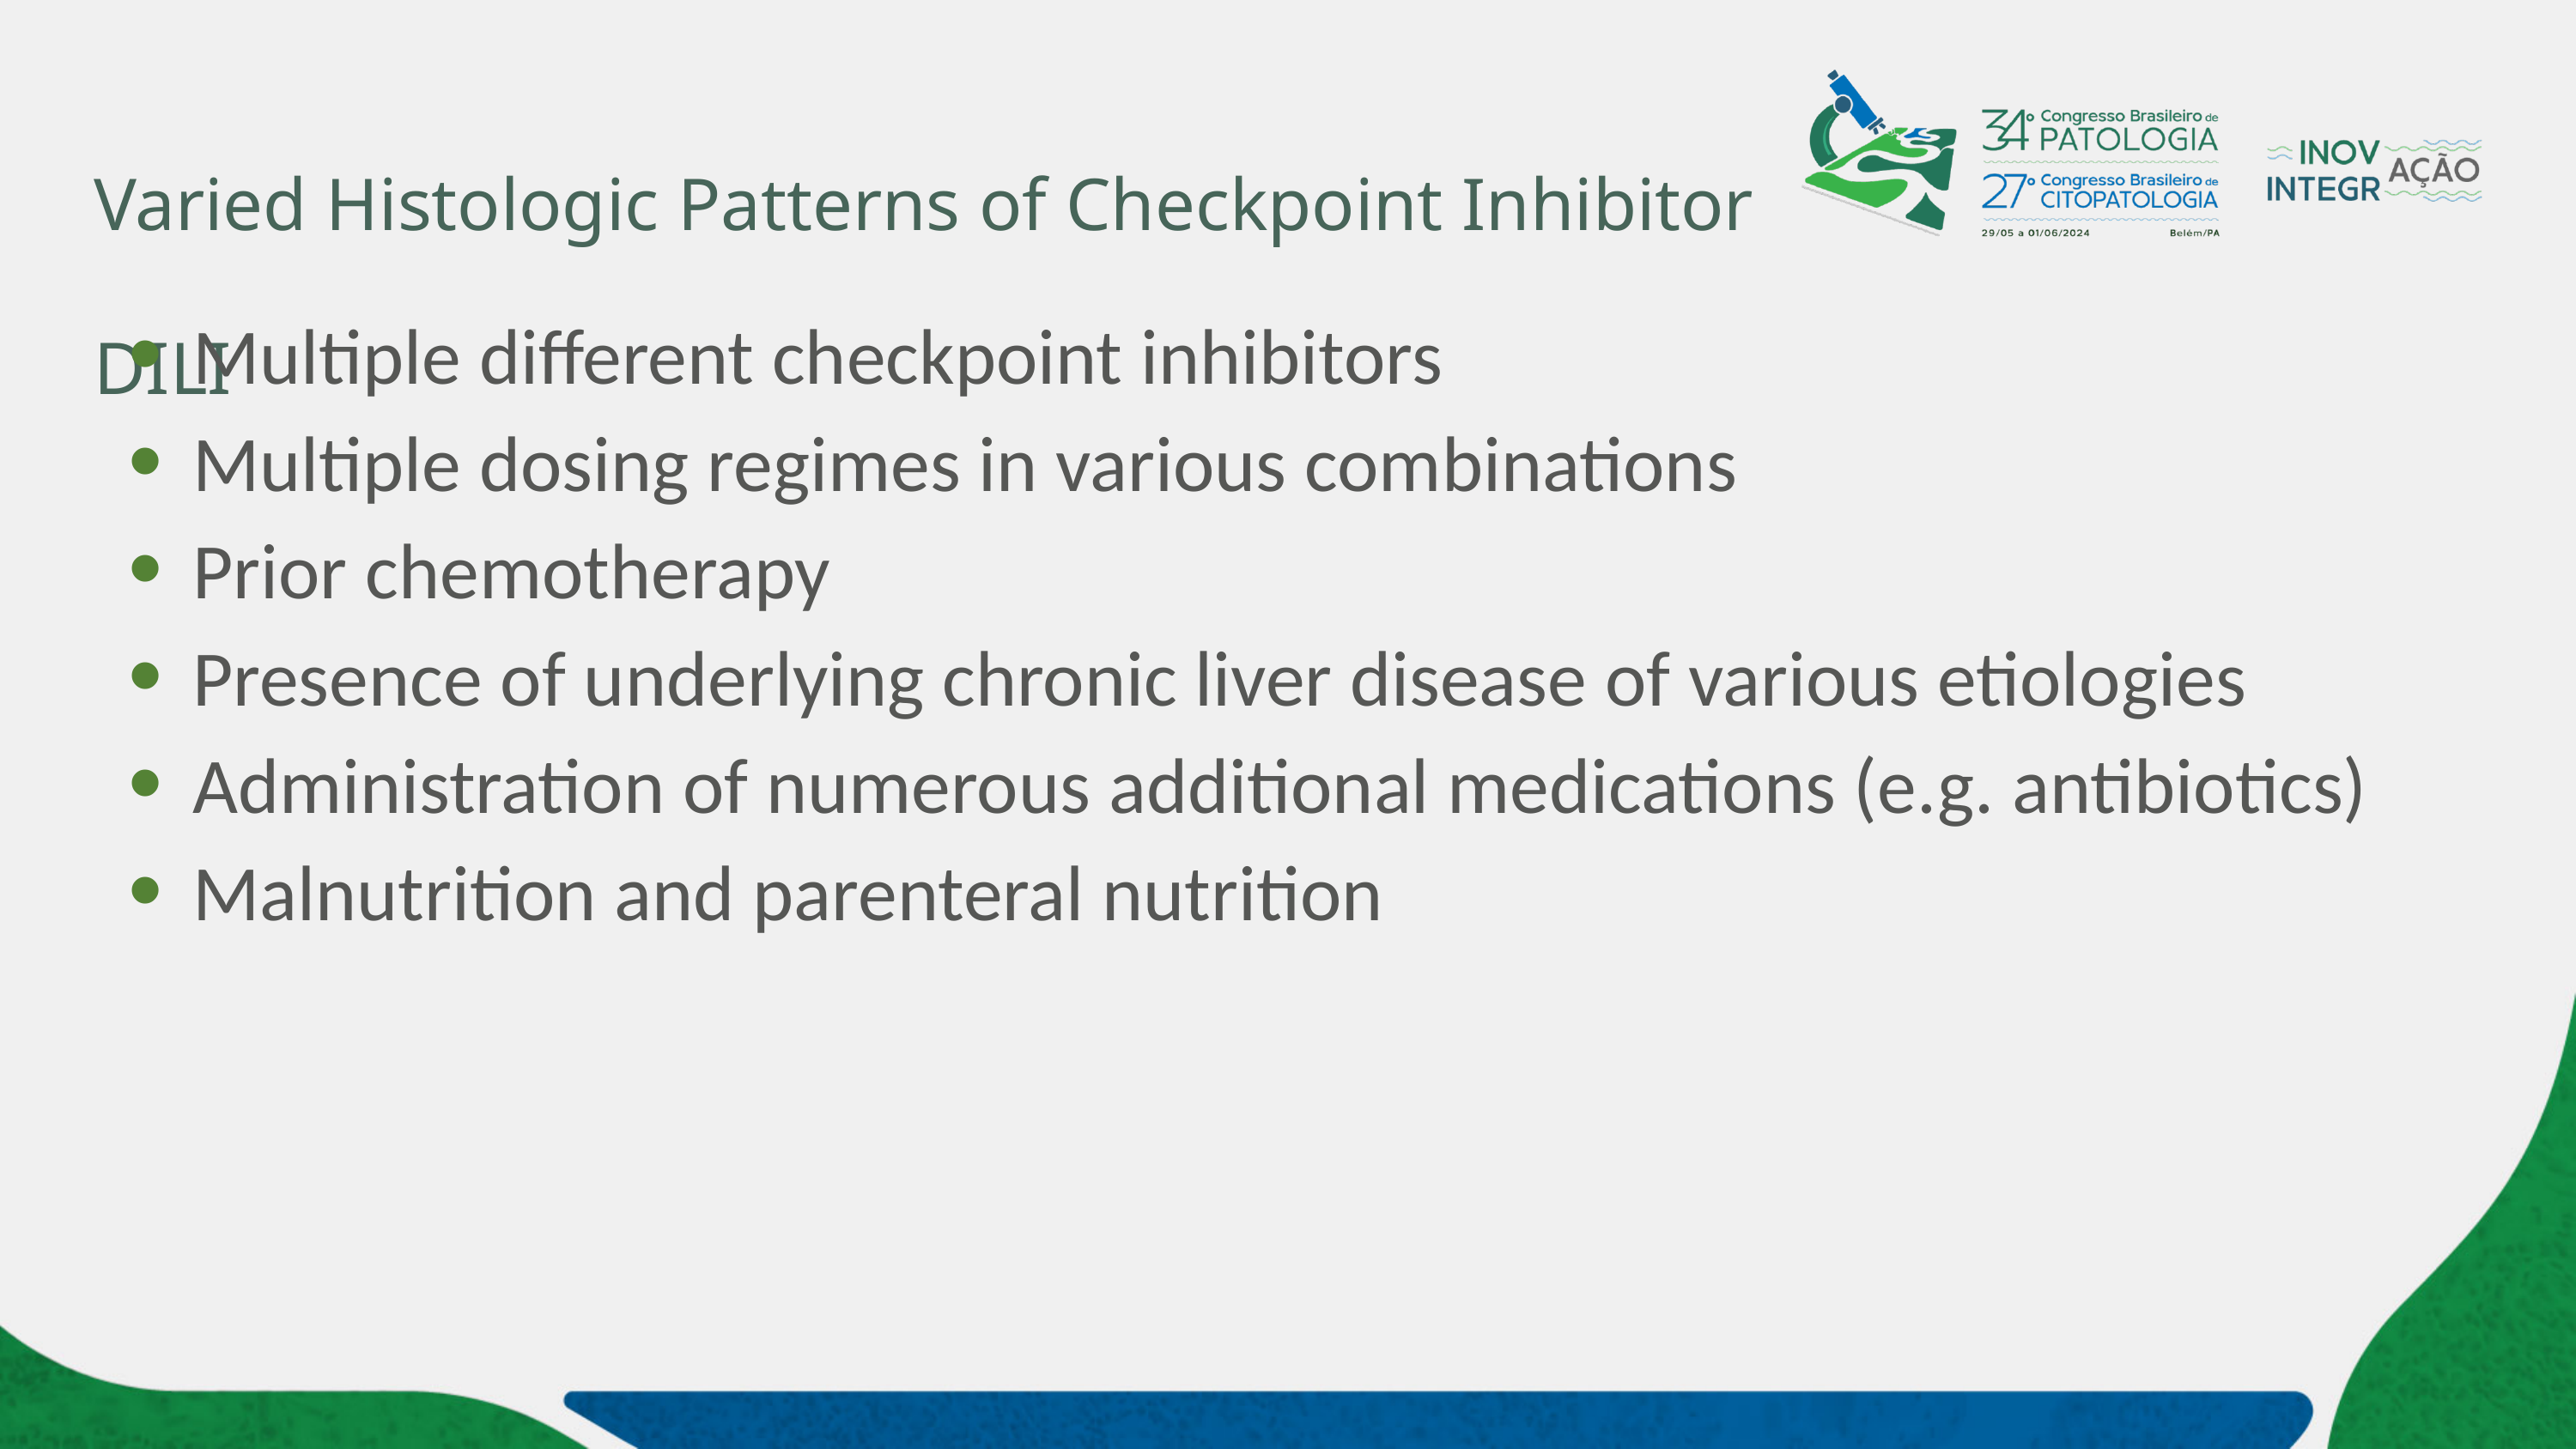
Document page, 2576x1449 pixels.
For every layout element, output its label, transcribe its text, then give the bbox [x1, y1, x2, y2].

list Multiple different checkpoint inhibitors Multiple dosing regimes in various combinations Prior chemotherapy Presence of underlying chronic liver disease of various etiologies Administration of numerous additional medications (e.g. antibiotics) Malnutrition and parenteral nutrition [115, 329, 2472, 984]
picture [0, 0, 2576, 1449]
title Varied Histologic Patterns of Checkpoint Inhibitor DILI [81, 73, 1794, 246]
